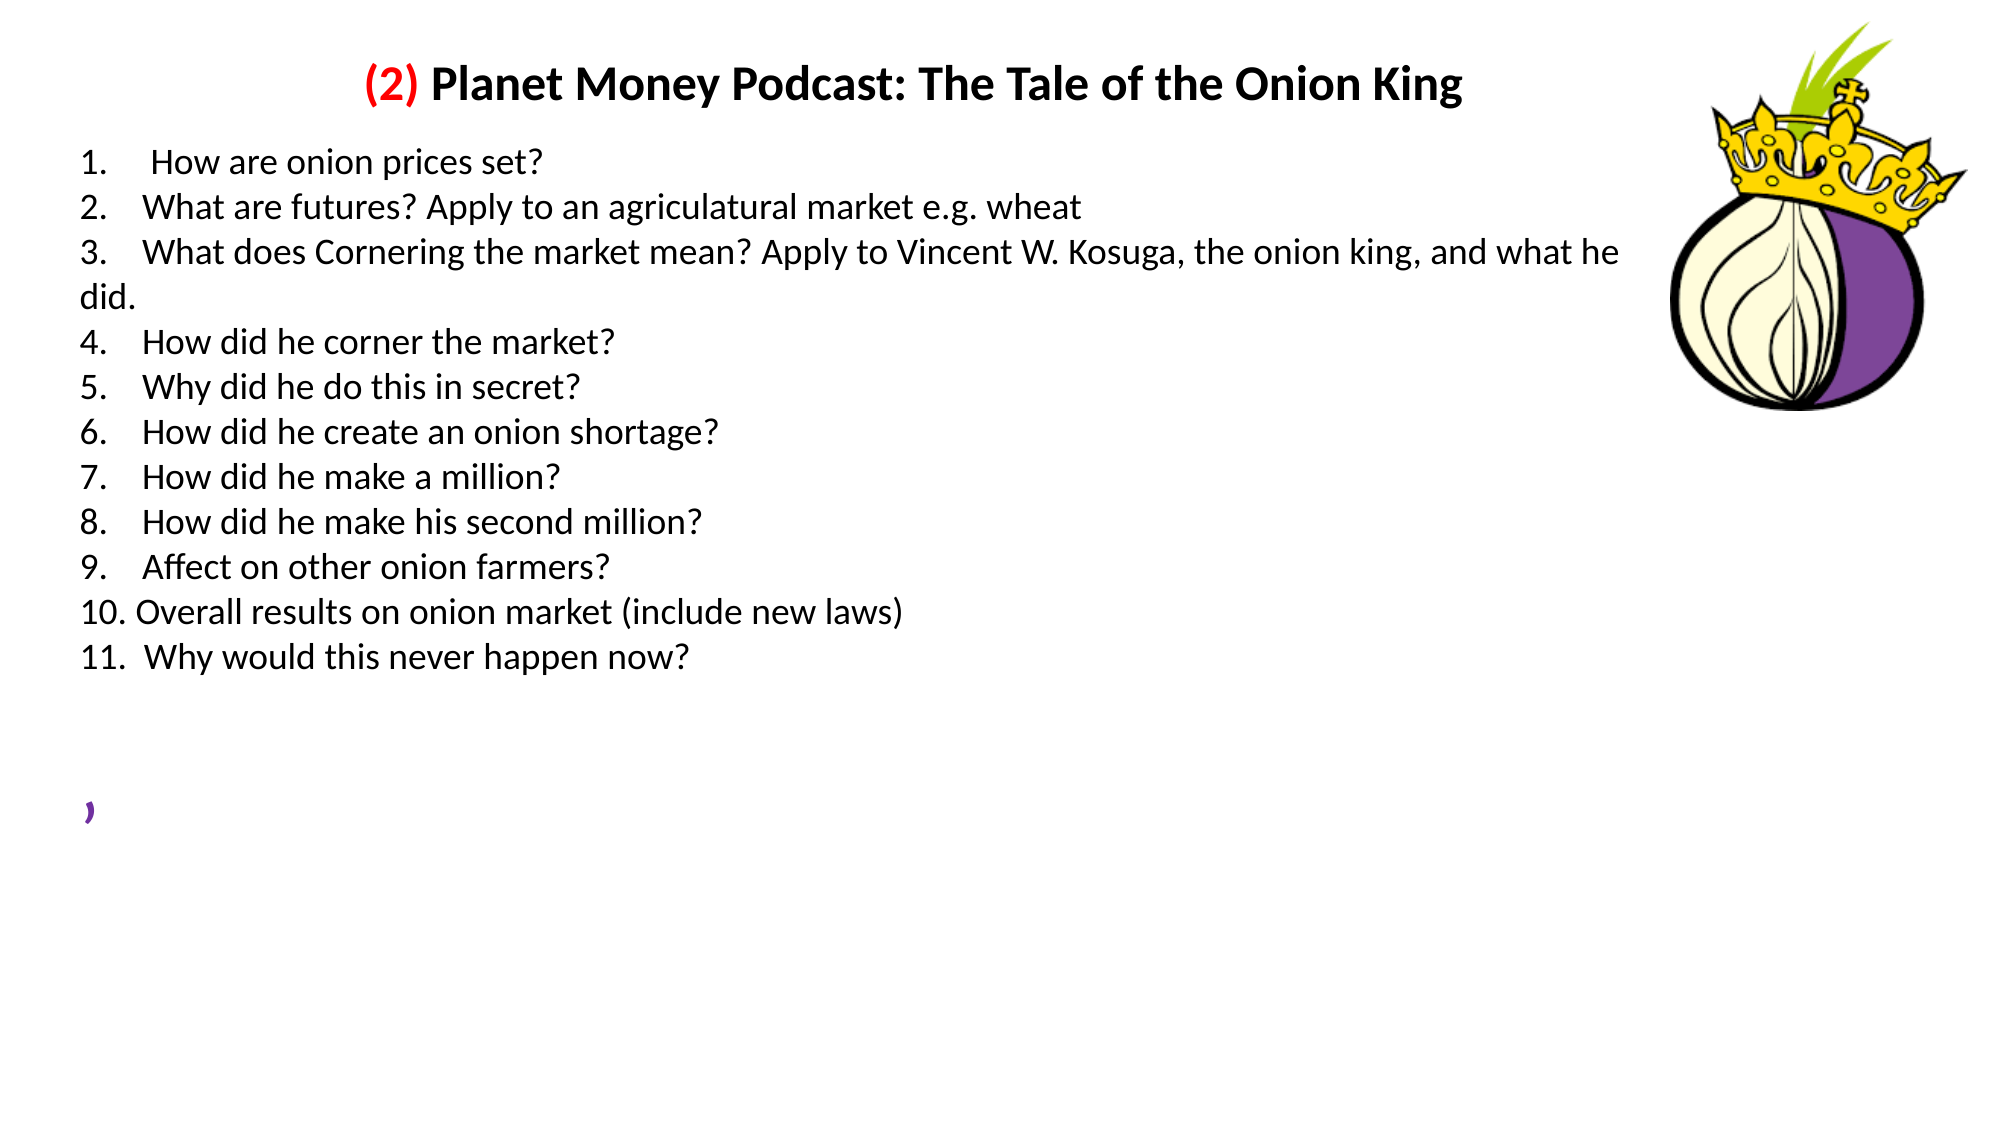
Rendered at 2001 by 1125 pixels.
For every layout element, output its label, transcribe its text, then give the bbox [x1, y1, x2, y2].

picture [1670, 21, 1968, 411]
title (2) Planet Money Podcast: The Tale of the Onion King [182, 46, 1645, 116]
list 1. How are onion prices set? 2. What are futures? Apply to an agriculatural market e.g. wheat 3. What does Cornering the market mean? Apply to Vincent W. Kosuga, the onion king, and what he did. 4. How did he corner the market? 5. Why did he do this in secret? 6. How did he create an onion shortage? 7. How did he make a million? 8. How did he make his second million? 9. Affect on other onion farmers? 10. Overall results on onion market (include new laws) 11. Why would this never happen now? ’ [64, 129, 1645, 774]
